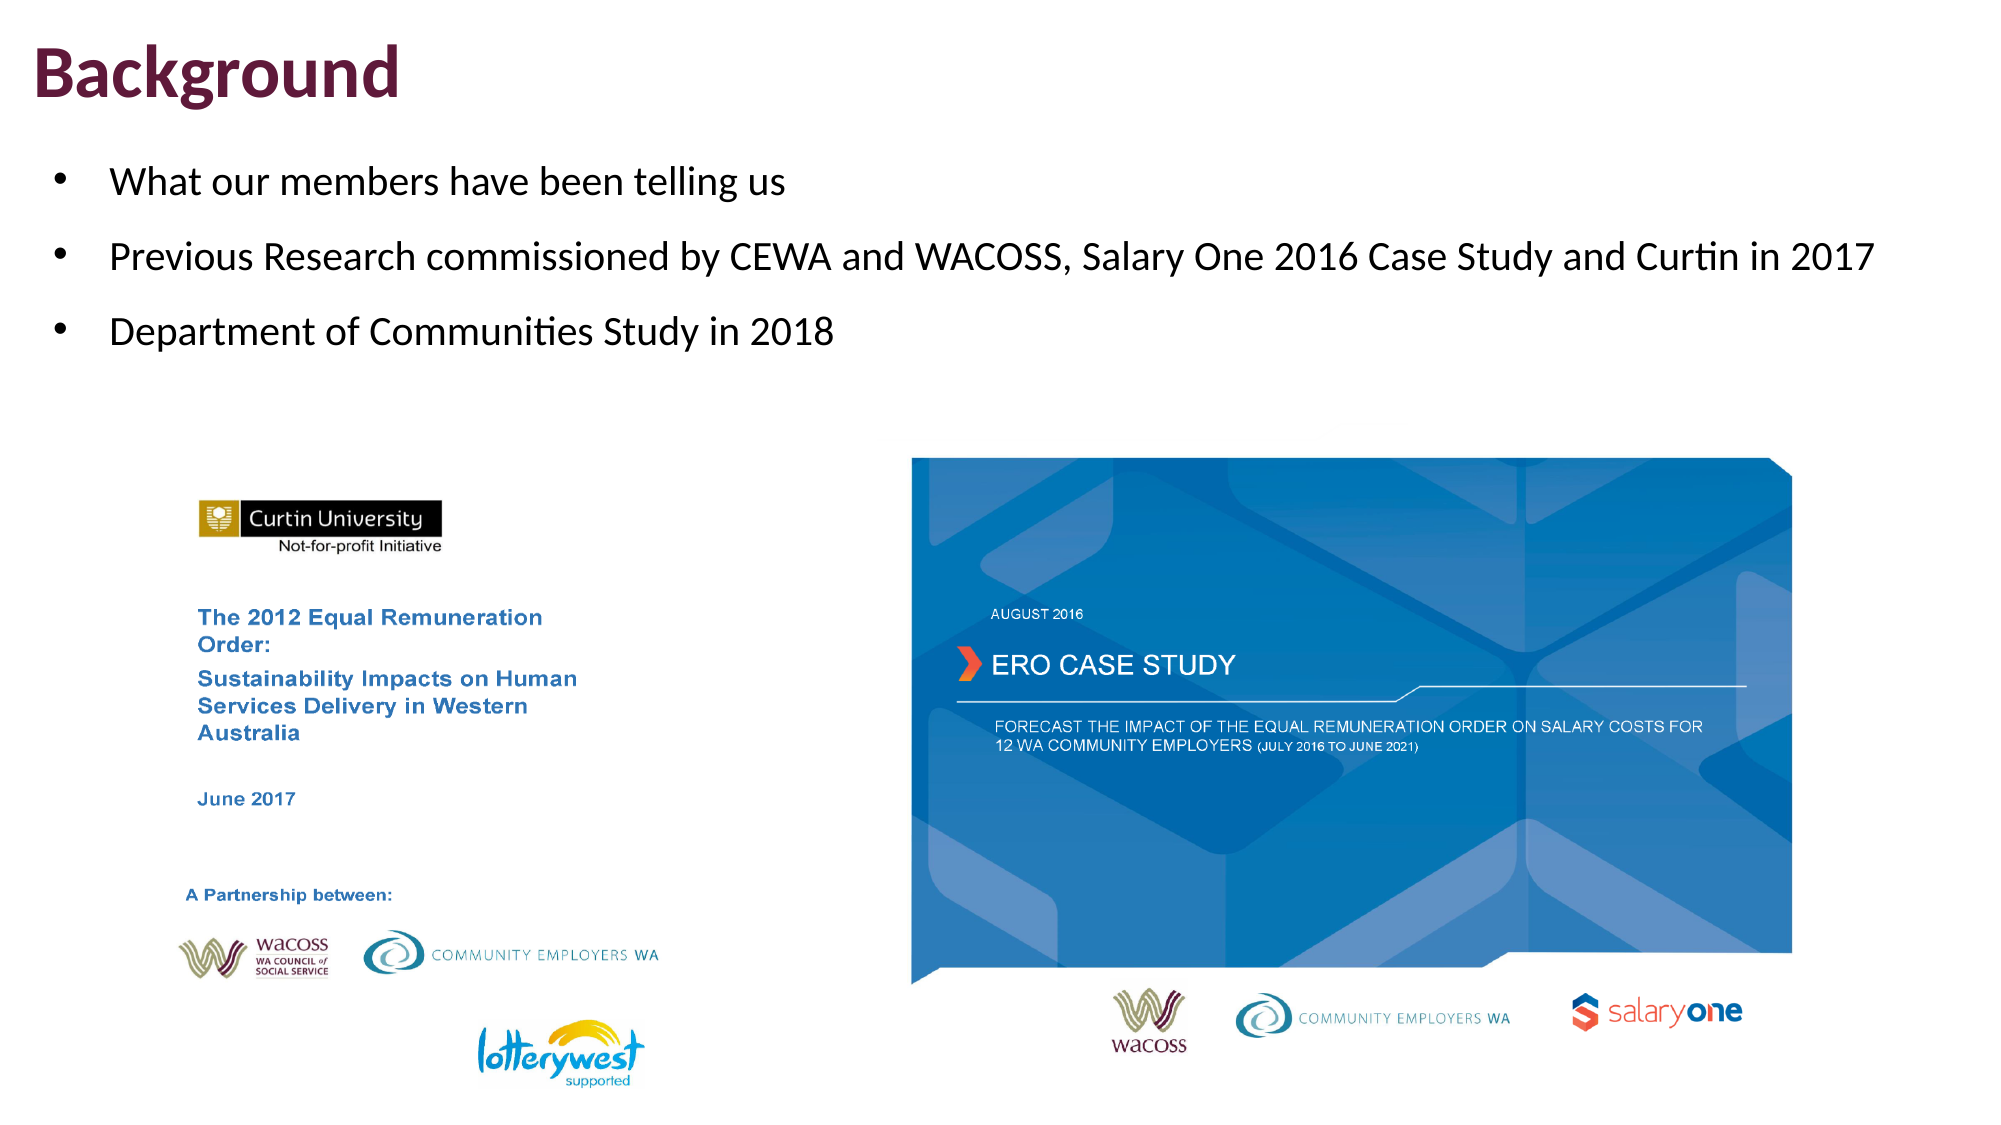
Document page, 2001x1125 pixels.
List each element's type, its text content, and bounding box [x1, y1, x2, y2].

text_box What our members have been telling us Previous Research commissioned by CEWA and WACOSS, Salary One 2016 Case Study and Curtin in 2017 Department of Communities Study in 2018 [38, 120, 1921, 679]
text_box Background [18, 14, 2000, 120]
picture [130, 416, 685, 1125]
picture [867, 416, 1839, 1104]
